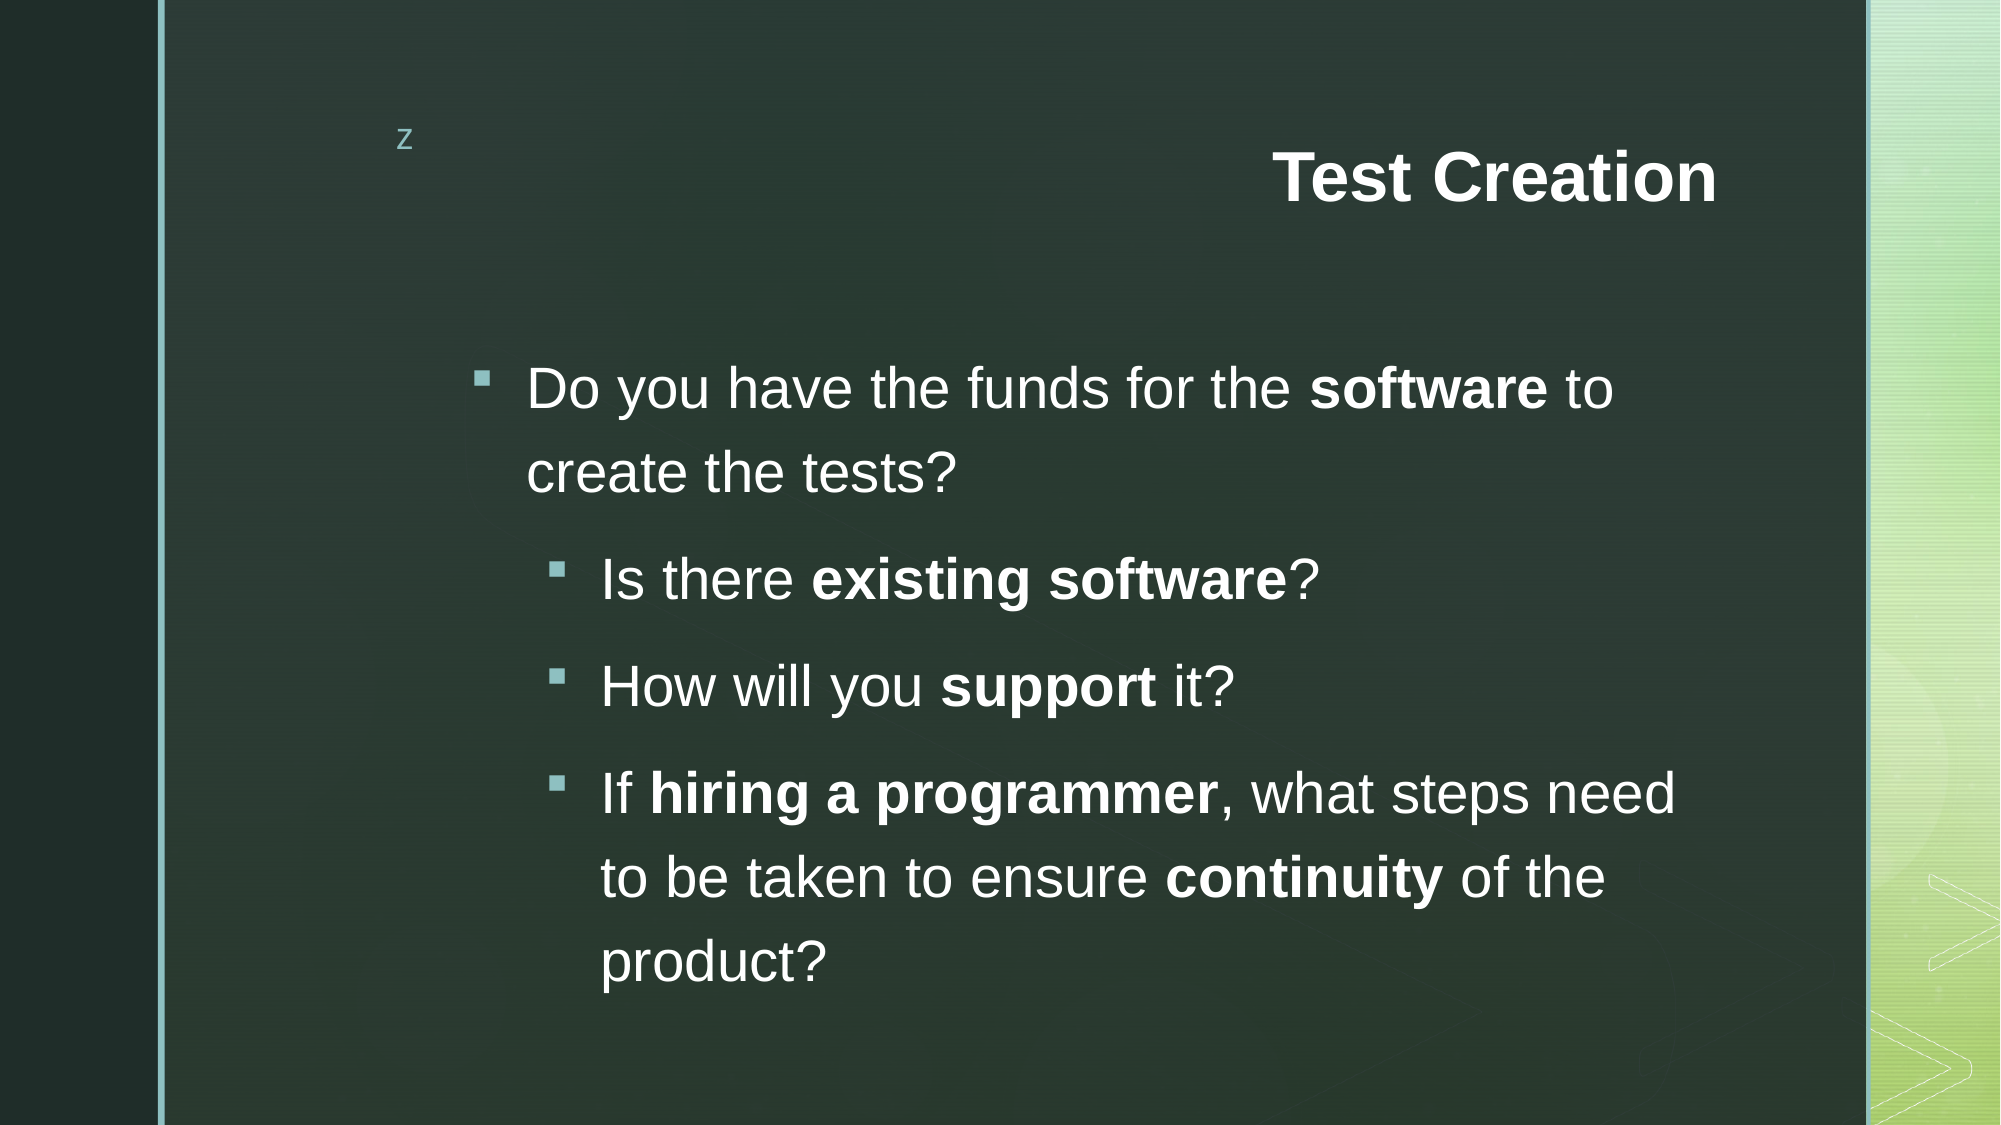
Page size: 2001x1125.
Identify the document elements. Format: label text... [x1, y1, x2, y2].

picture [1871, 0, 2001, 1125]
title Test Creation [428, 132, 1734, 310]
list Do you have the funds for the software to create the tests? Is there existing software? How will you support it? If hiring a programmer, what steps need to be taken to ensure continuity of the product? [454, 336, 1734, 993]
